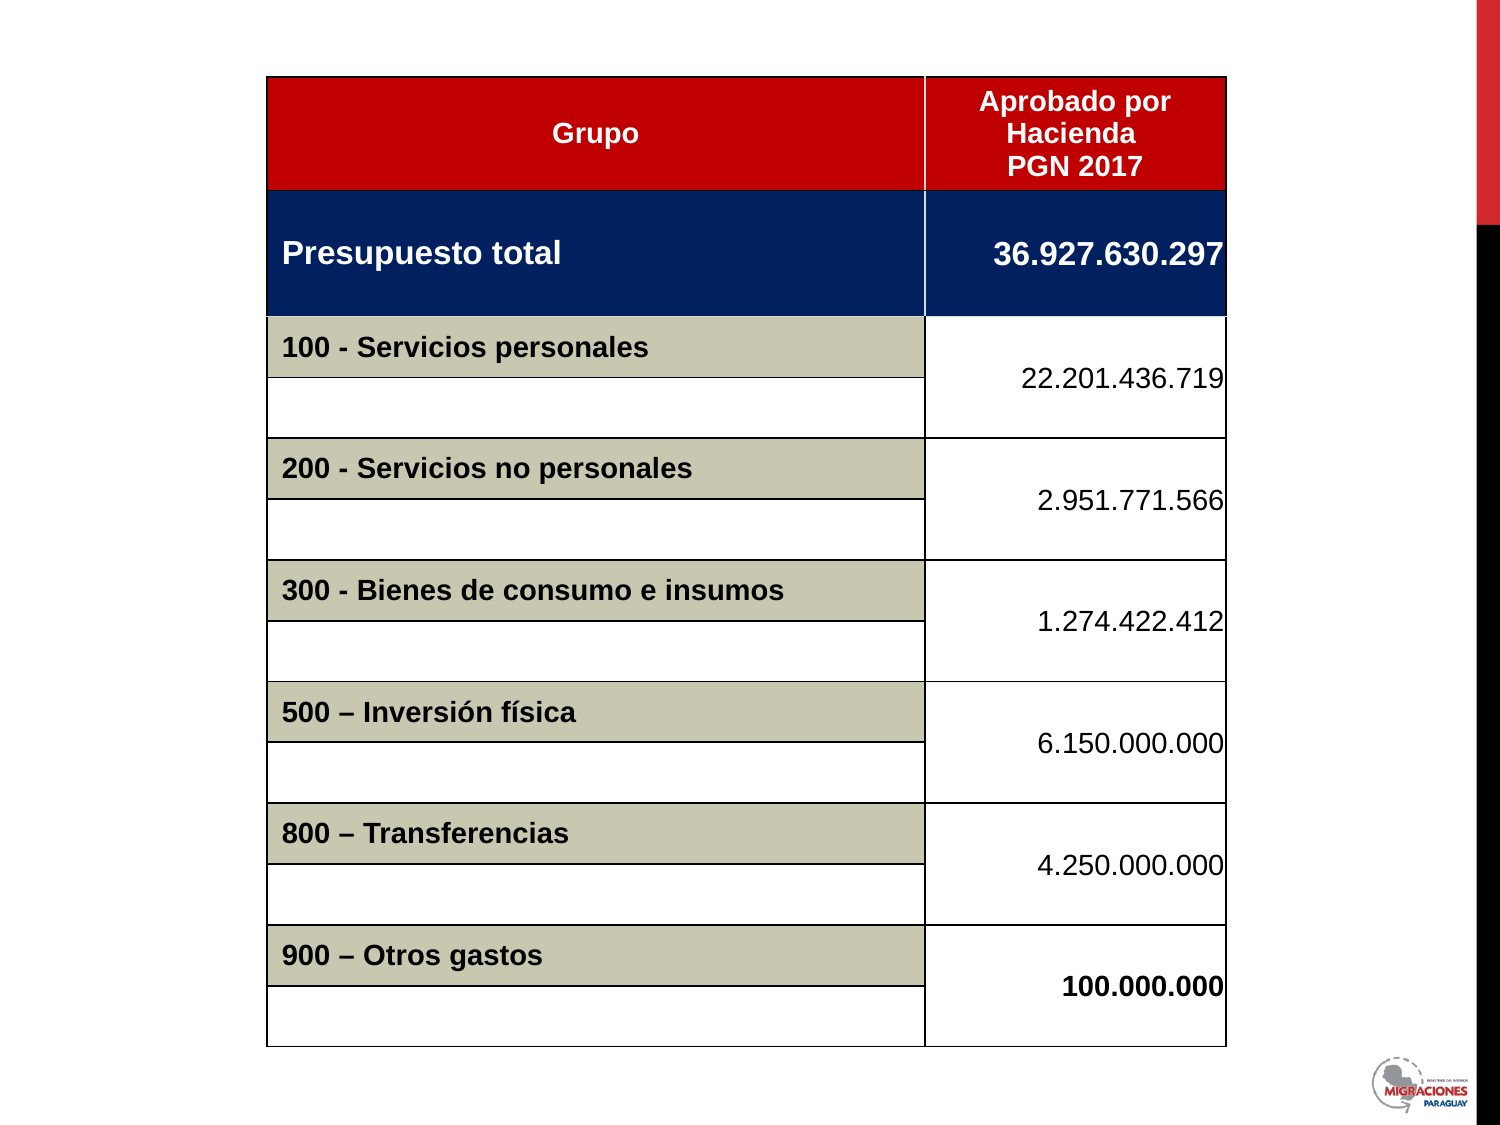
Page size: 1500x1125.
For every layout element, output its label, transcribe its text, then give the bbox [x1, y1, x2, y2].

table_cell 100.000.000 [926, 926, 1225, 1046]
table_cell [268, 500, 924, 559]
table_cell 500 – Inversión física [268, 682, 924, 741]
table_cell 6.150.000.000 [926, 682, 1225, 802]
table_cell [268, 622, 924, 681]
table_cell 22.201.436.719 [926, 317, 1225, 437]
table_cell 200 - Servicios no personales [268, 439, 924, 498]
table_cell 100 - Servicios personales [268, 317, 924, 377]
table_cell 4.250.000.000 [926, 804, 1225, 924]
table_cell 2.951.771.566 [926, 439, 1225, 559]
table_cell 900 – Otros gastos [268, 926, 924, 985]
table_cell 36.927.630.297 [926, 191, 1225, 316]
table_cell [268, 865, 924, 924]
table_cell 800 – Transferencias [268, 804, 924, 863]
table_cell [268, 987, 924, 1046]
table_cell [268, 378, 924, 437]
table_cell 300 - Bienes de consumo e insumos [268, 561, 924, 620]
table_header Aprobado por Hacienda PGN 2017 [926, 78, 1225, 190]
table_cell Presupuesto total [268, 191, 924, 316]
table_header Grupo [268, 78, 924, 190]
picture [1367, 1051, 1472, 1118]
table_cell [268, 743, 924, 802]
table_cell 1.274.422.412 [926, 561, 1225, 681]
